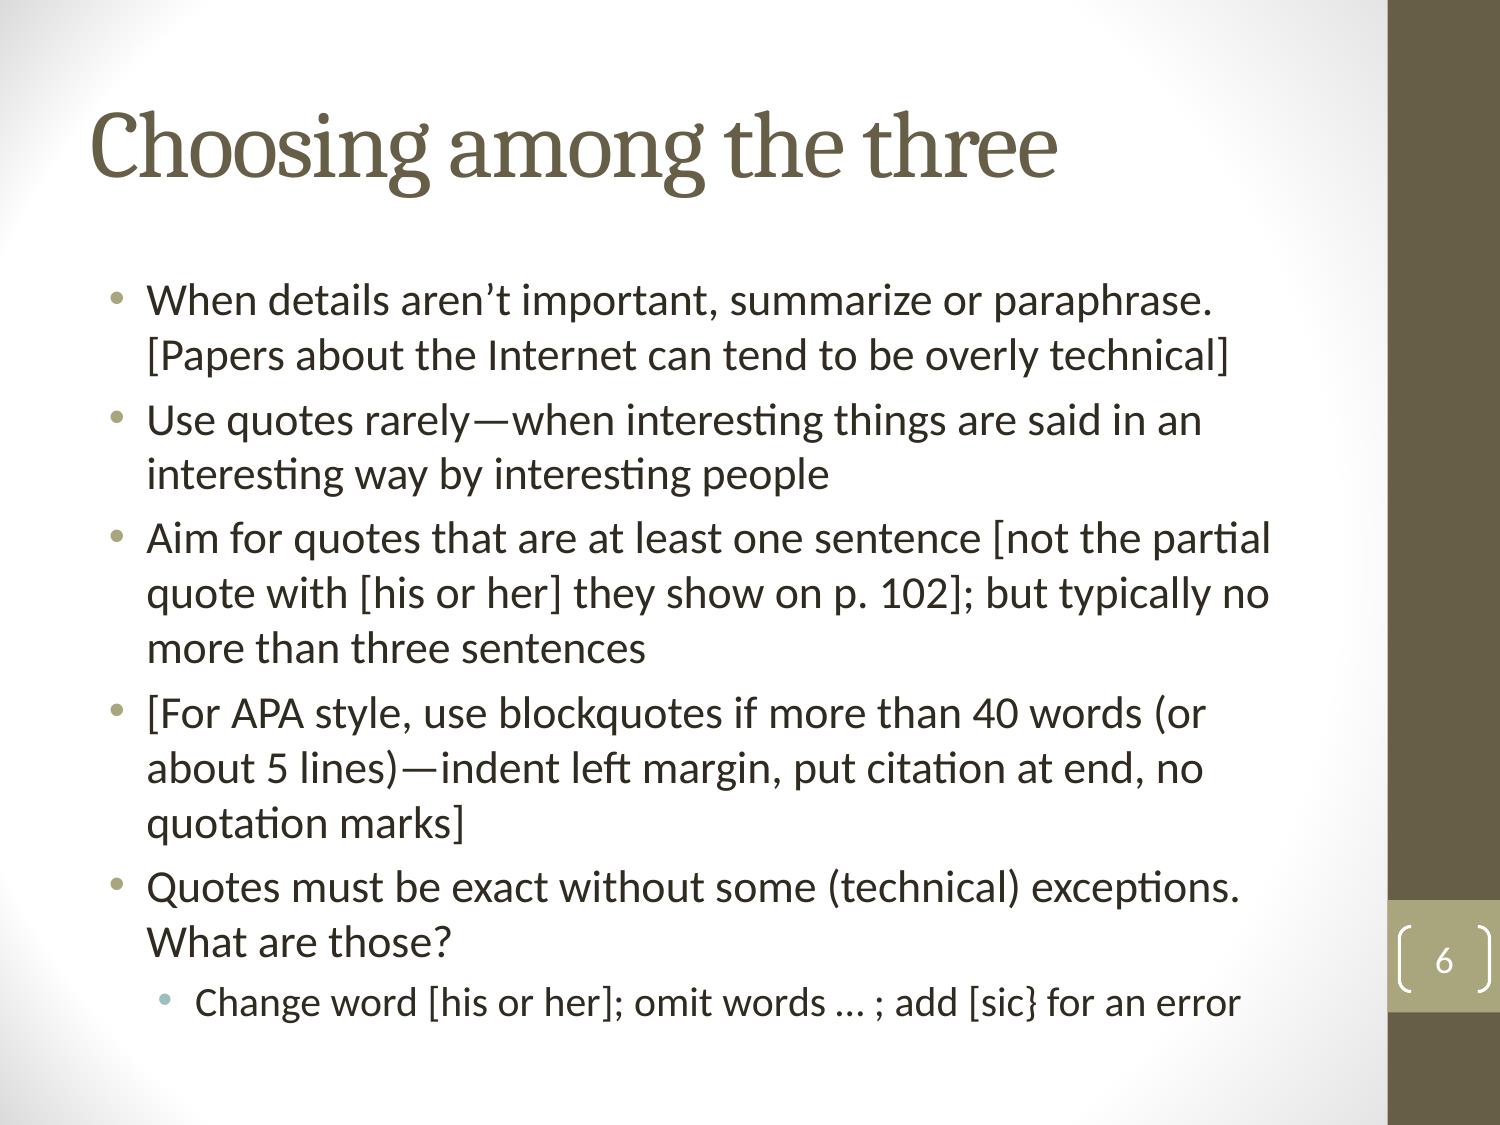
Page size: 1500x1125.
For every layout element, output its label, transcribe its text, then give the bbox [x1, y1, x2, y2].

slide_number 6 [1397, 924, 1492, 994]
list When details aren’t important, summarize or paraphrase. [Papers about the Internet can tend to be overly technical] Use quotes rarely—when interesting things are said in an interesting way by interesting people Aim for quotes that are at least one sentence [not the partial quote with [his or her] they show on p. 102]; but typically no more than three sentences [For APA style, use blockquotes if more than 40 words (or about 5 lines)—indent left margin, put citation at end, no quotation marks] Quotes must be exact without some (technical) exceptions. What are those? Change word [his or her]; omit words … ; add [sic} for an error [75, 262, 1325, 1050]
picture [0, 0, 1387, 1125]
title Choosing among the three [75, 45, 1325, 233]
